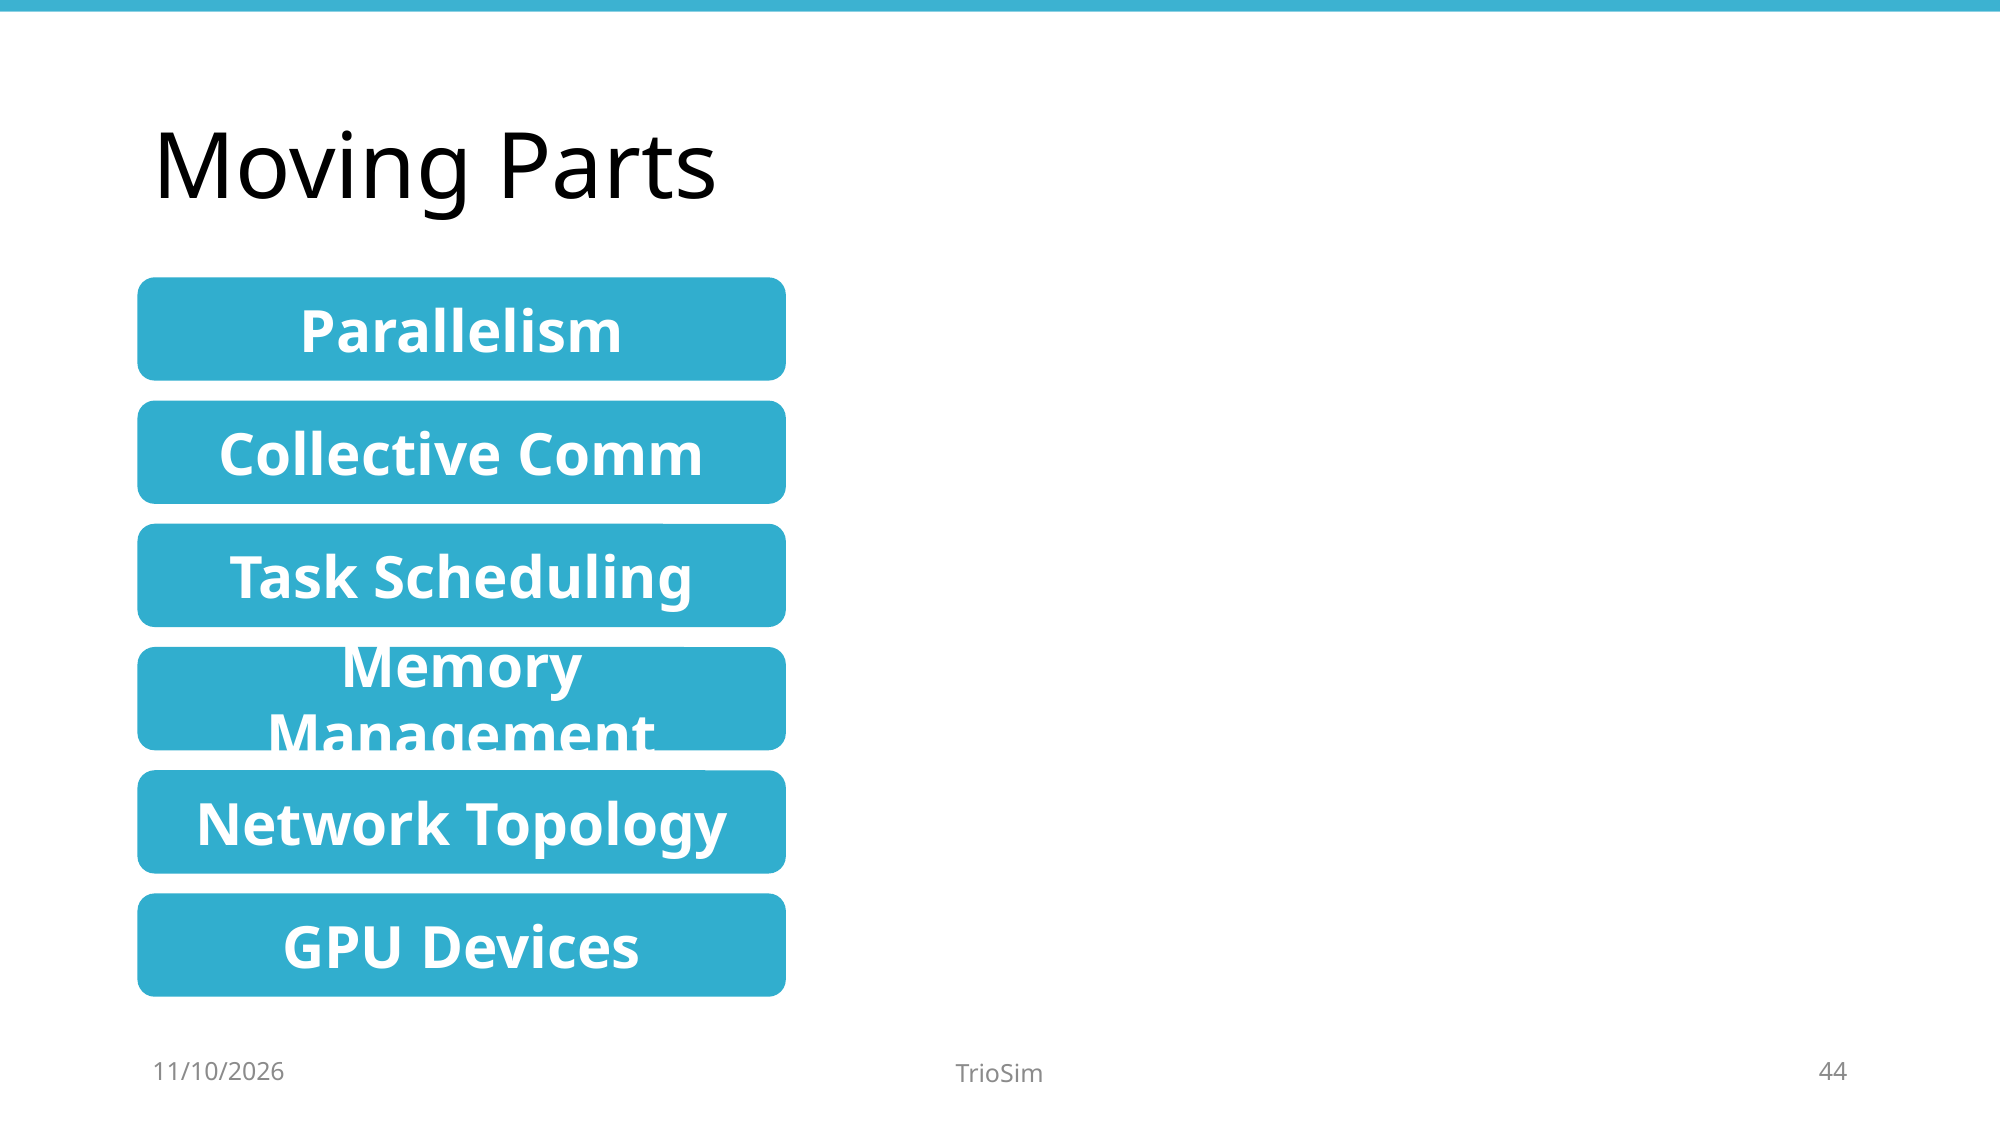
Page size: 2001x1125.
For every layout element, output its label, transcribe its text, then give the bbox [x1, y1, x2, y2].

text_box Task Scheduling [136, 522, 787, 629]
footer TrioSim [662, 1042, 1338, 1103]
text_box Network Topology [136, 769, 787, 875]
text_box Memory Management [136, 645, 787, 752]
slide_number 44 [1412, 1042, 1863, 1103]
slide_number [137, 1042, 588, 1103]
text_box Collective Comm [136, 399, 787, 505]
title Moving Parts [137, 59, 1863, 278]
text_box Parallelism [136, 276, 787, 382]
text_box GPU Devices [136, 892, 787, 998]
